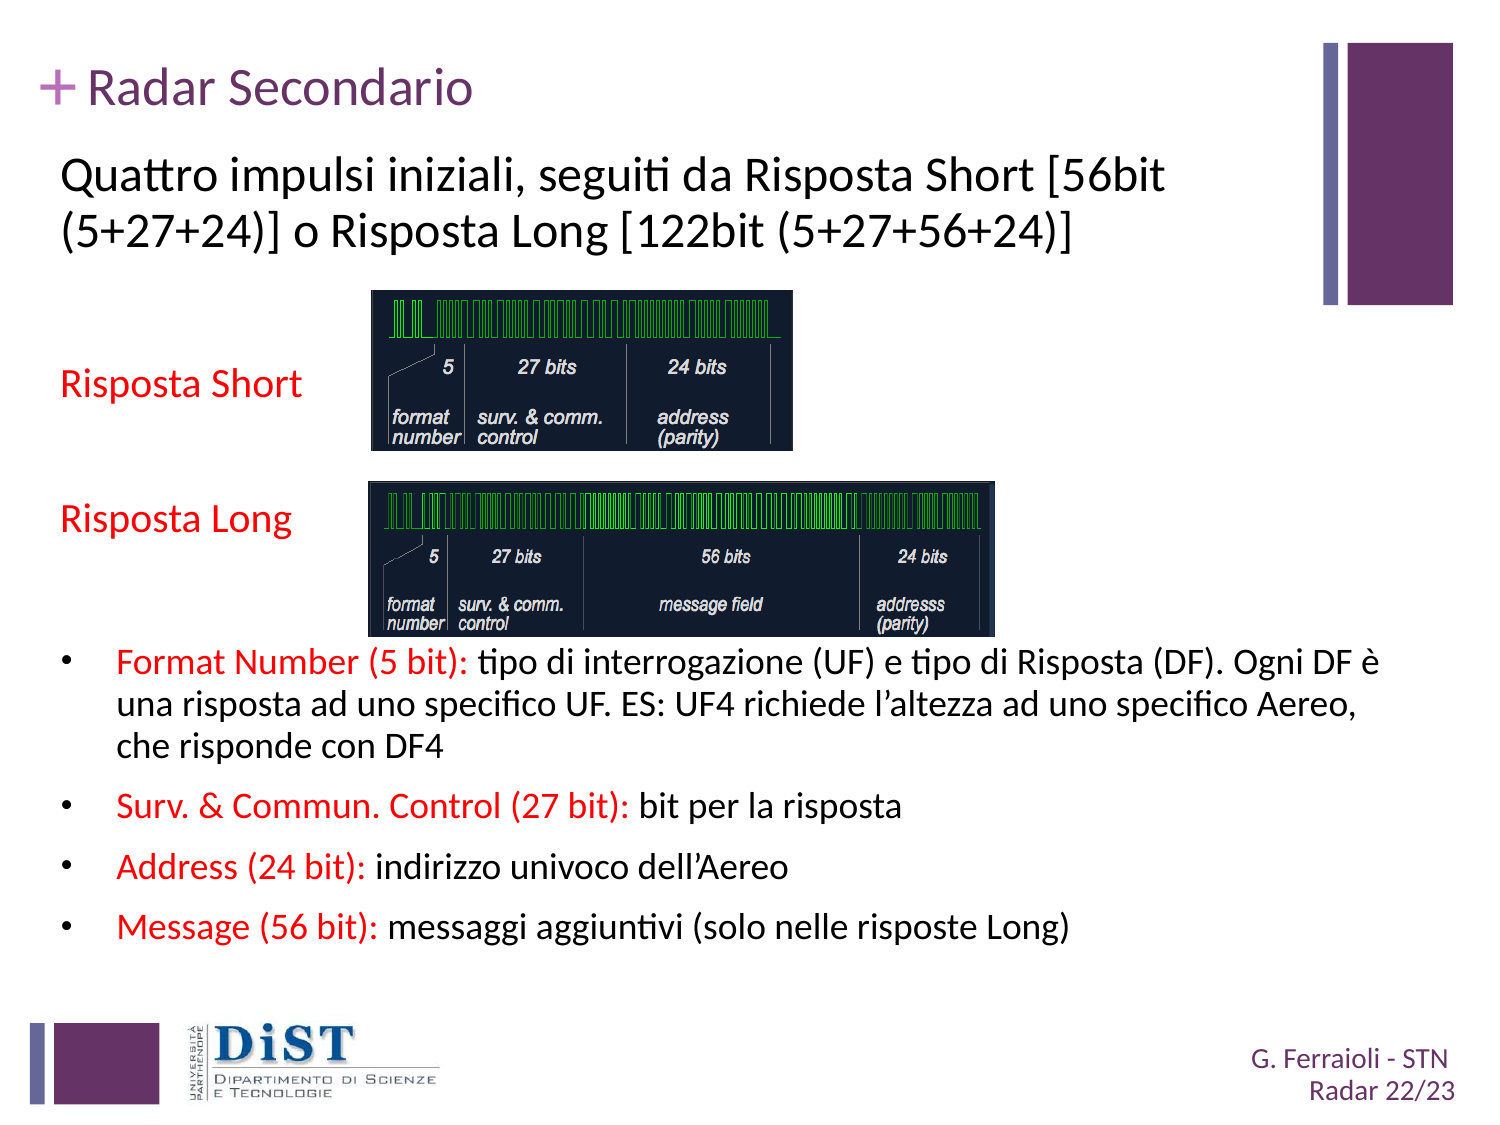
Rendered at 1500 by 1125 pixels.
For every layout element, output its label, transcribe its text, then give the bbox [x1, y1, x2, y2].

title Radar Secondario [72, 49, 1312, 128]
text_box Quattro impulsi iniziali, seguiti da Risposta Short [56bit (5+27+24)] o Risposta Long [122bit (5+27+56+24)] Risposta Short Risposta Long Format Number (5 bit): tipo di interrogazione (UF) e tipo di Risposta (DF). Ogni DF è una risposta ad uno specifico UF. ES: UF4 richiede l’altezza ad uno specifico Aereo, che risponde con DF4 Surv. & Commun. Control (27 bit): bit per la risposta Address (24 bit): indirizzo univoco dell’Aereo Message (56 bit): messaggi aggiuntivi (solo nelle risposte Long) [45, 139, 1398, 956]
picture [368, 481, 995, 638]
picture [170, 1014, 463, 1112]
picture [371, 290, 793, 451]
